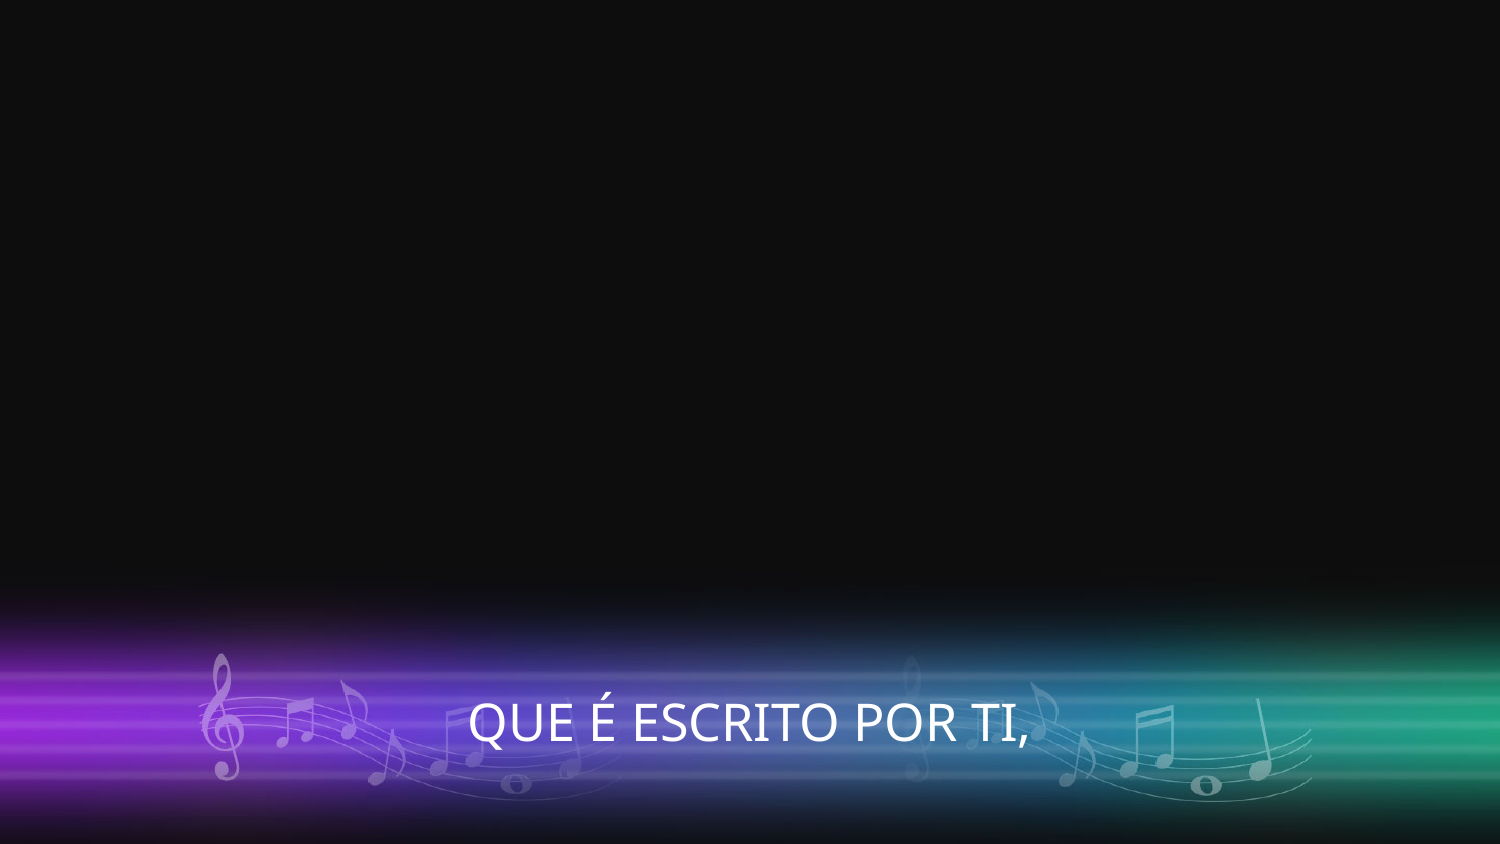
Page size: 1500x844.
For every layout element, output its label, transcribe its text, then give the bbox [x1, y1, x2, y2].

text_box QUE É ESCRITO POR TI, [312, 682, 1187, 760]
picture [0, 0, 1500, 844]
